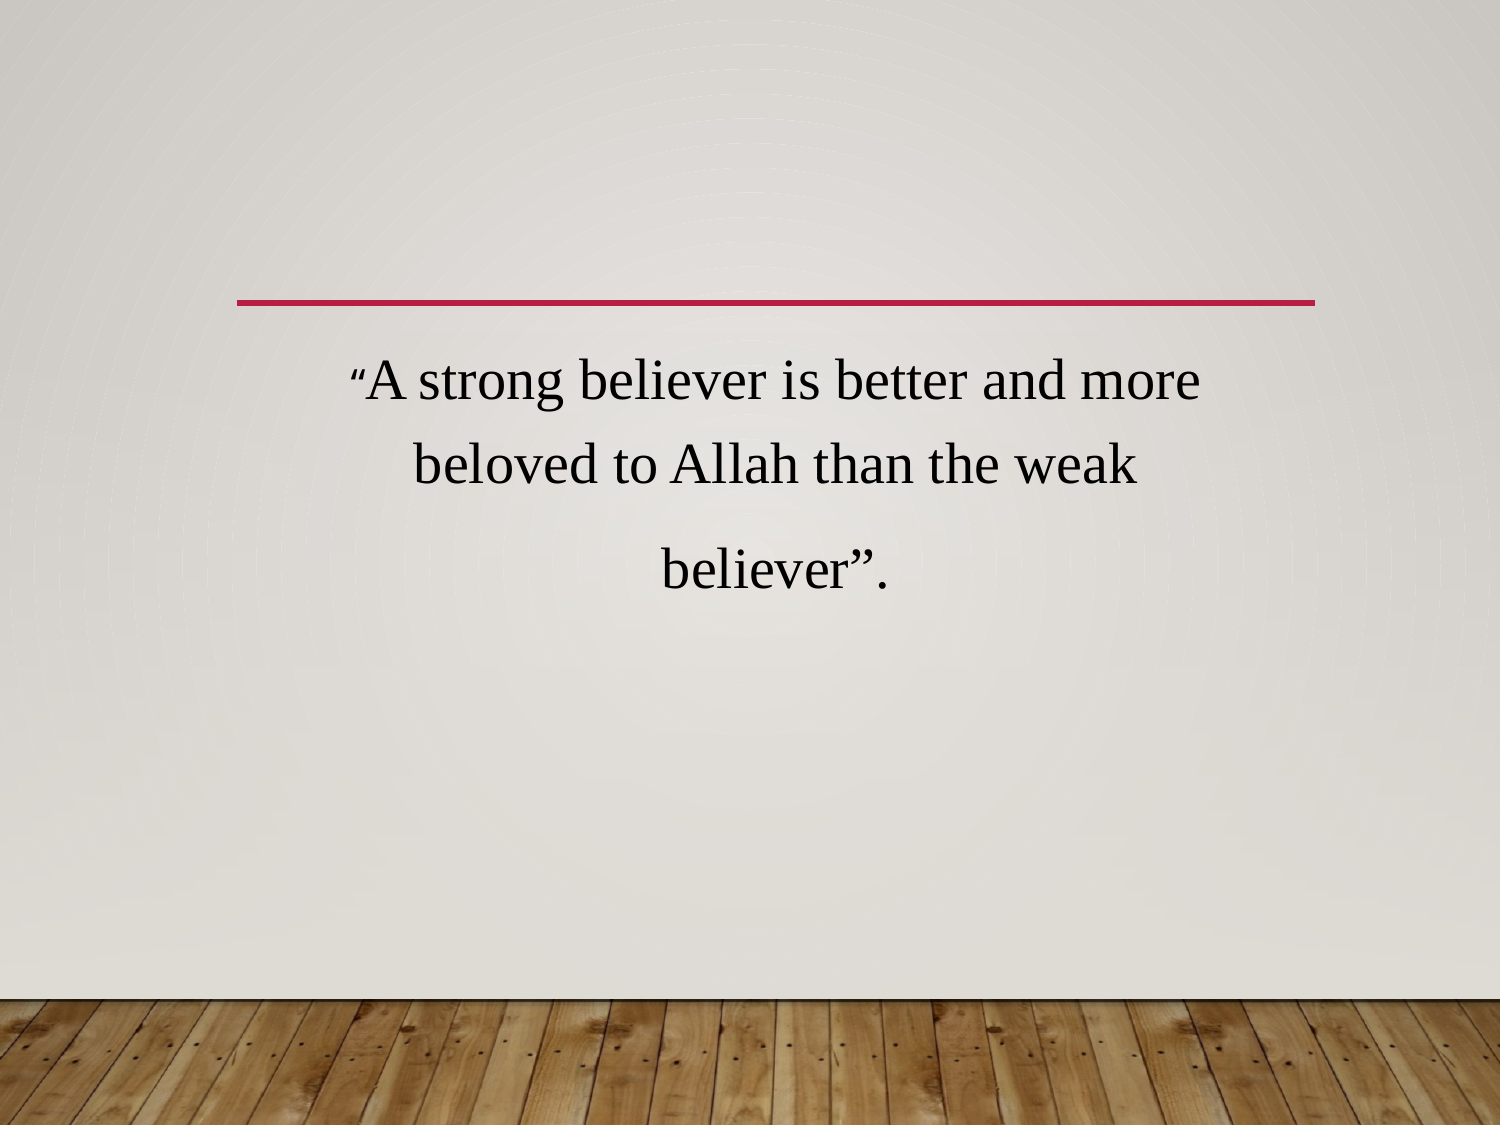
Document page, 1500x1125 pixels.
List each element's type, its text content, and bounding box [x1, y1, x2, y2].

picture [0, 999, 1500, 1125]
list “A strong believer is better and more beloved to Allah than the weak believer”. [236, 87, 1315, 897]
